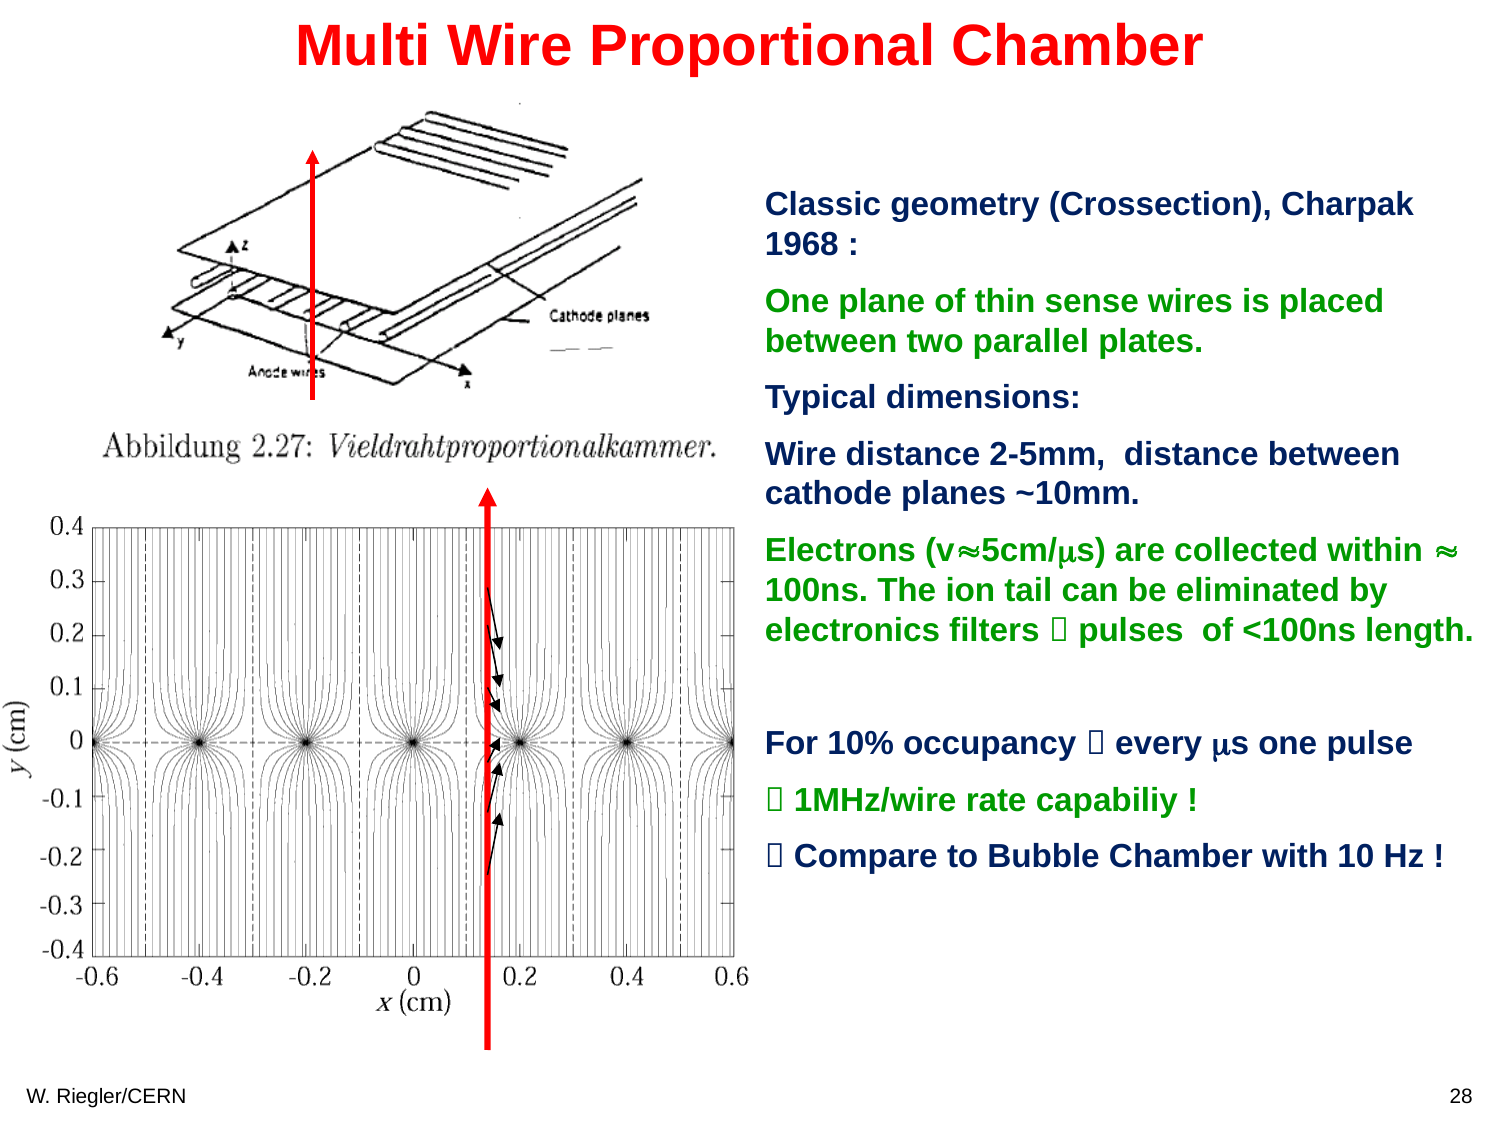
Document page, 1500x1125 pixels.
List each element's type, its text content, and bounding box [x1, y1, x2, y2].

picture [87, 74, 751, 487]
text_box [0, 487, 751, 1051]
text_box Multi Wire Proportional Chamber [0, 0, 1500, 85]
footer W. Riegler/CERN [0, 1074, 213, 1125]
text_box Classic geometry (Crossection), Charpak 1968 : One plane of thin sense wires is placed between two parallel plates. Typical dimensions: Wire distance 2-5mm, distance between cathode planes ~10mm. Electrons (v5cm/s) are collected within  100ns. The ion tail can be eliminated by electronics filters  pulses of <100ns length. For 10% occupancy  every s one pulse  1MHz/wire rate capabiliy !  Compare to Bubble Chamber with 10 Hz ! [754, 174, 1500, 882]
slide_number 28 [1424, 1074, 1488, 1116]
